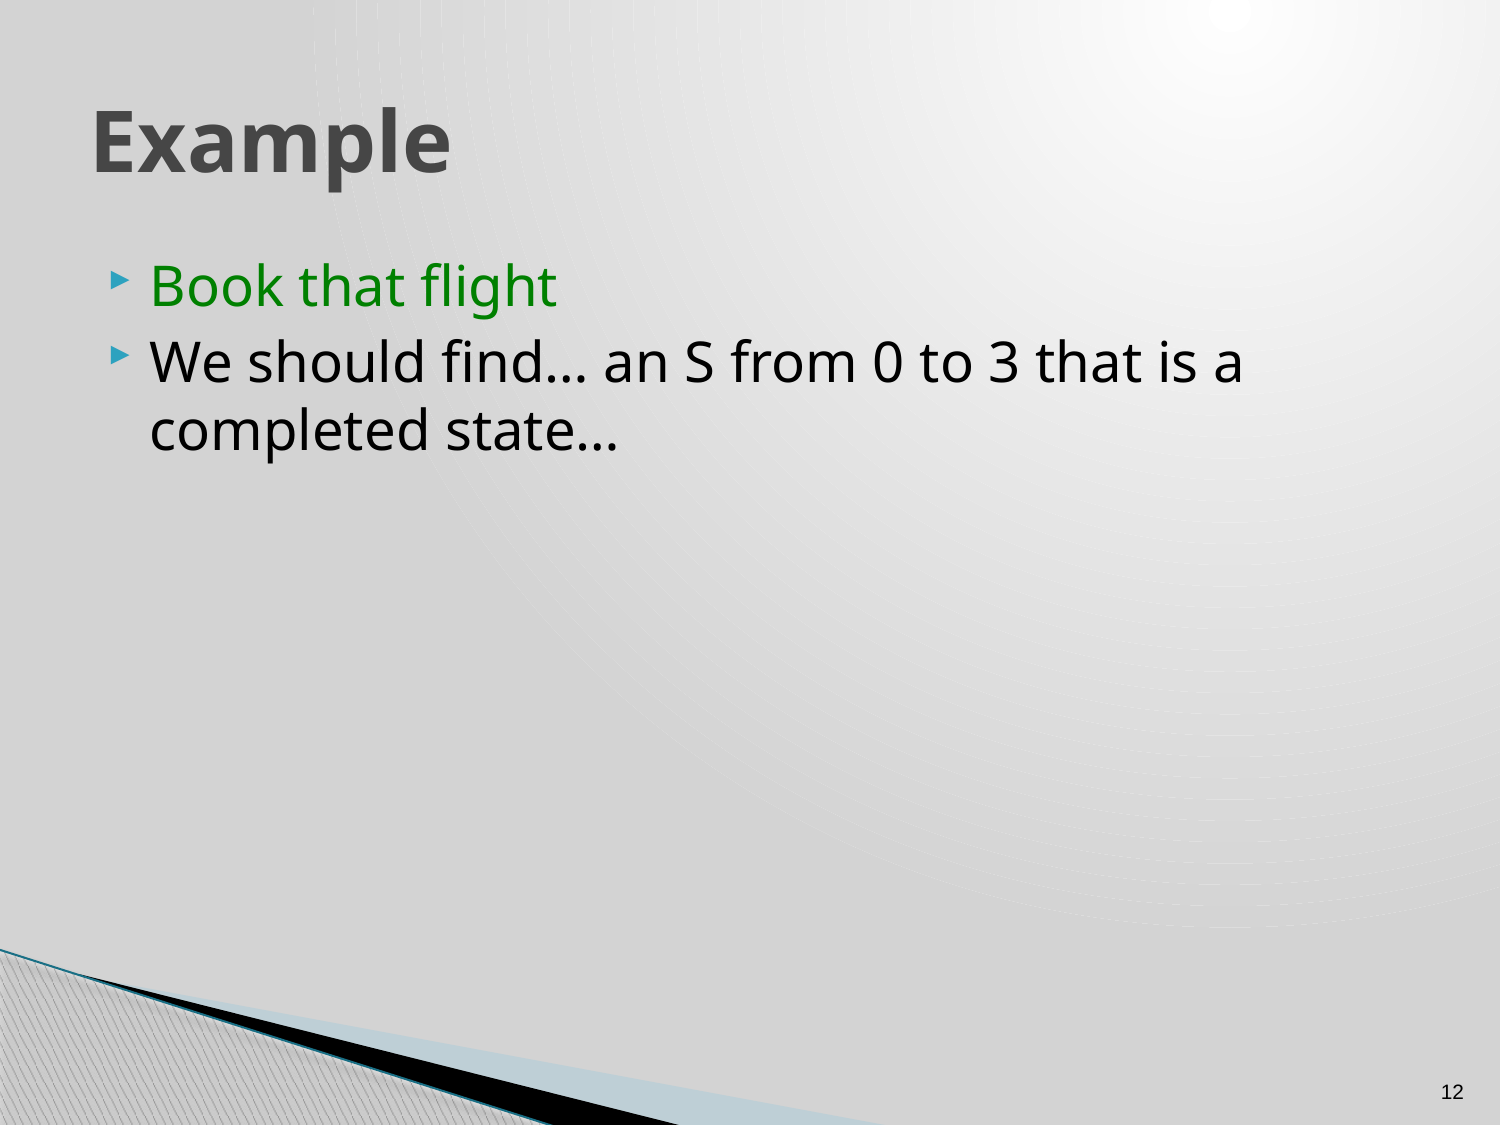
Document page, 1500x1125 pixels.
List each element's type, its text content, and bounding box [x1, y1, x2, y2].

list Book that flight We should find… an S from 0 to 3 that is a completed state… [75, 243, 1425, 986]
title Example [75, 45, 1425, 233]
slide_number 12 [1418, 1051, 1479, 1112]
